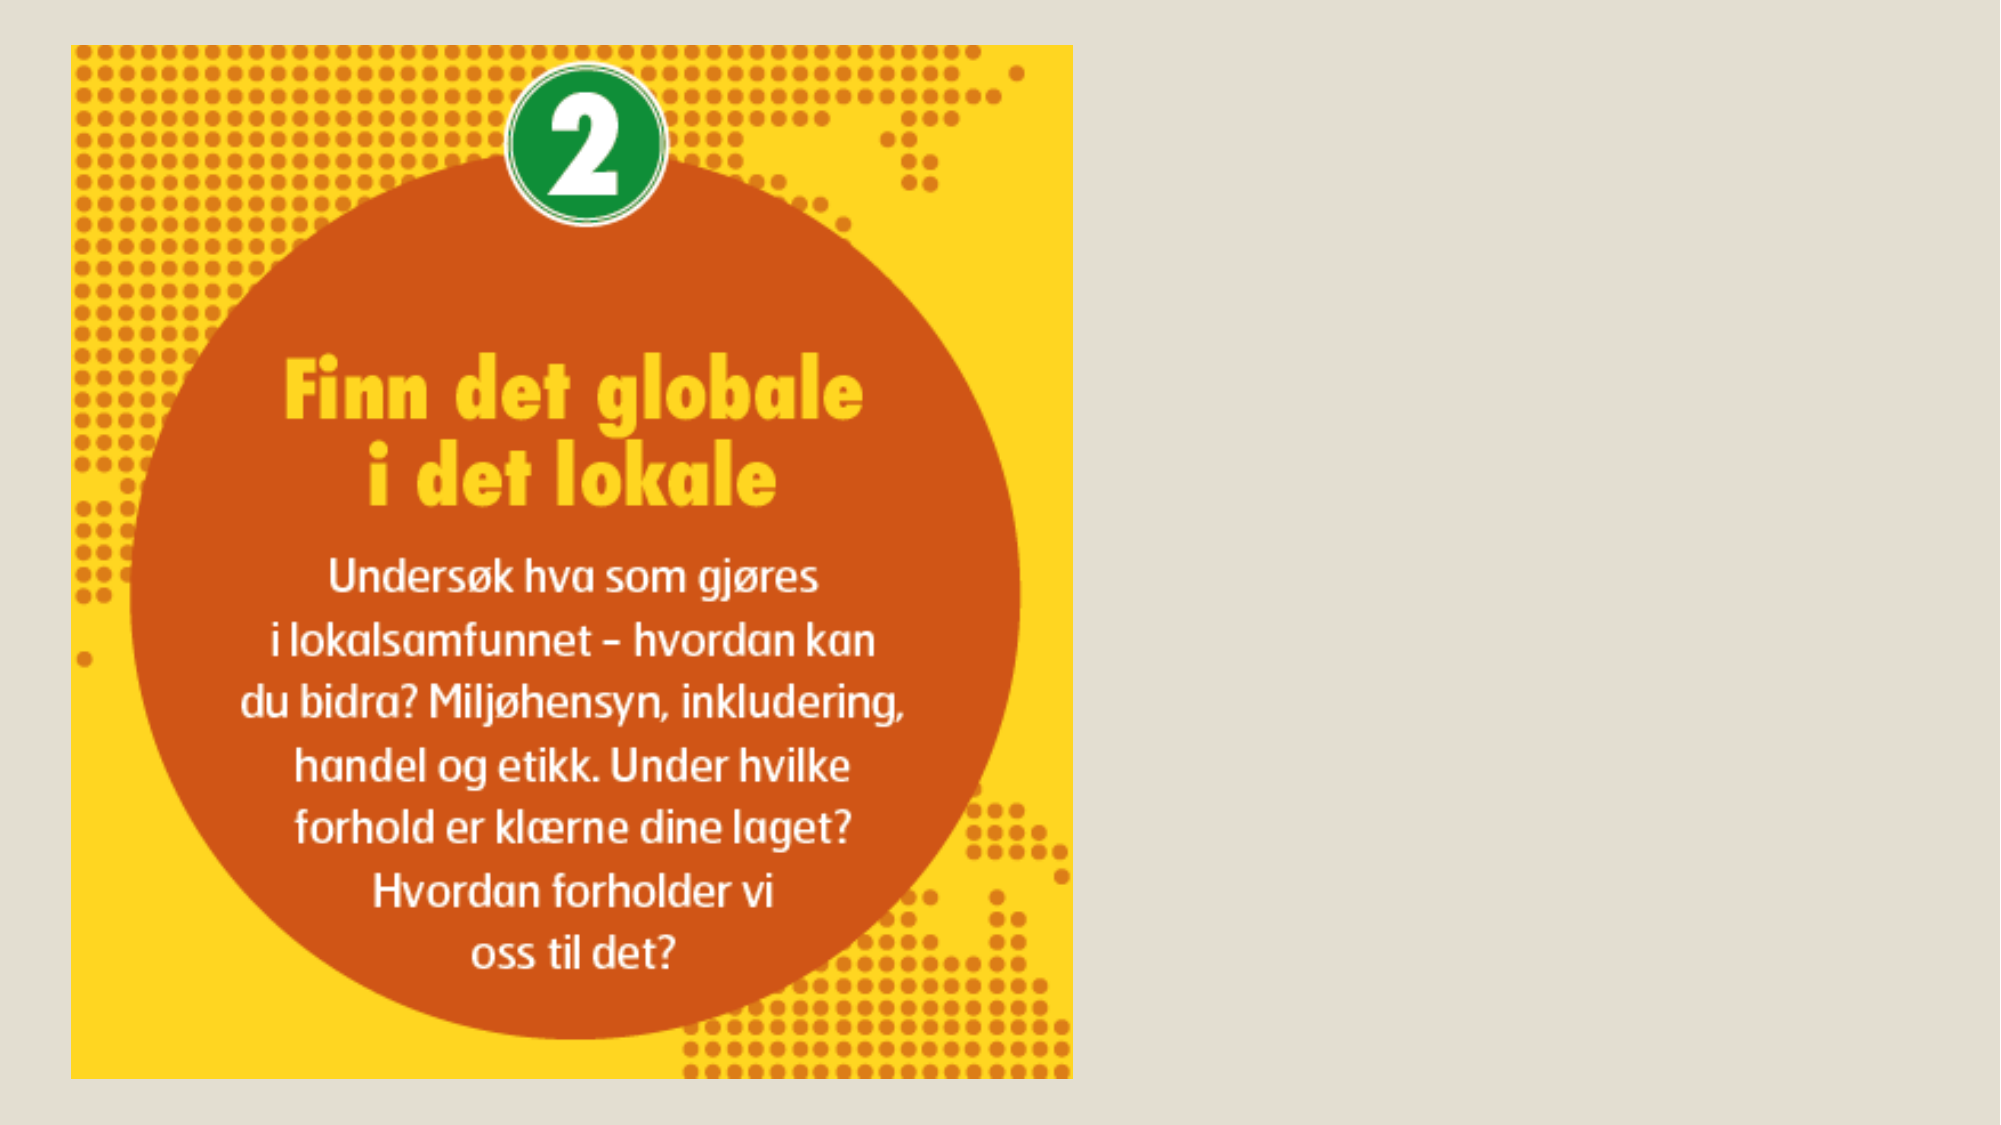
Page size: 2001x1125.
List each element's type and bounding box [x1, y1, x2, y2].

picture [71, 45, 1073, 1079]
